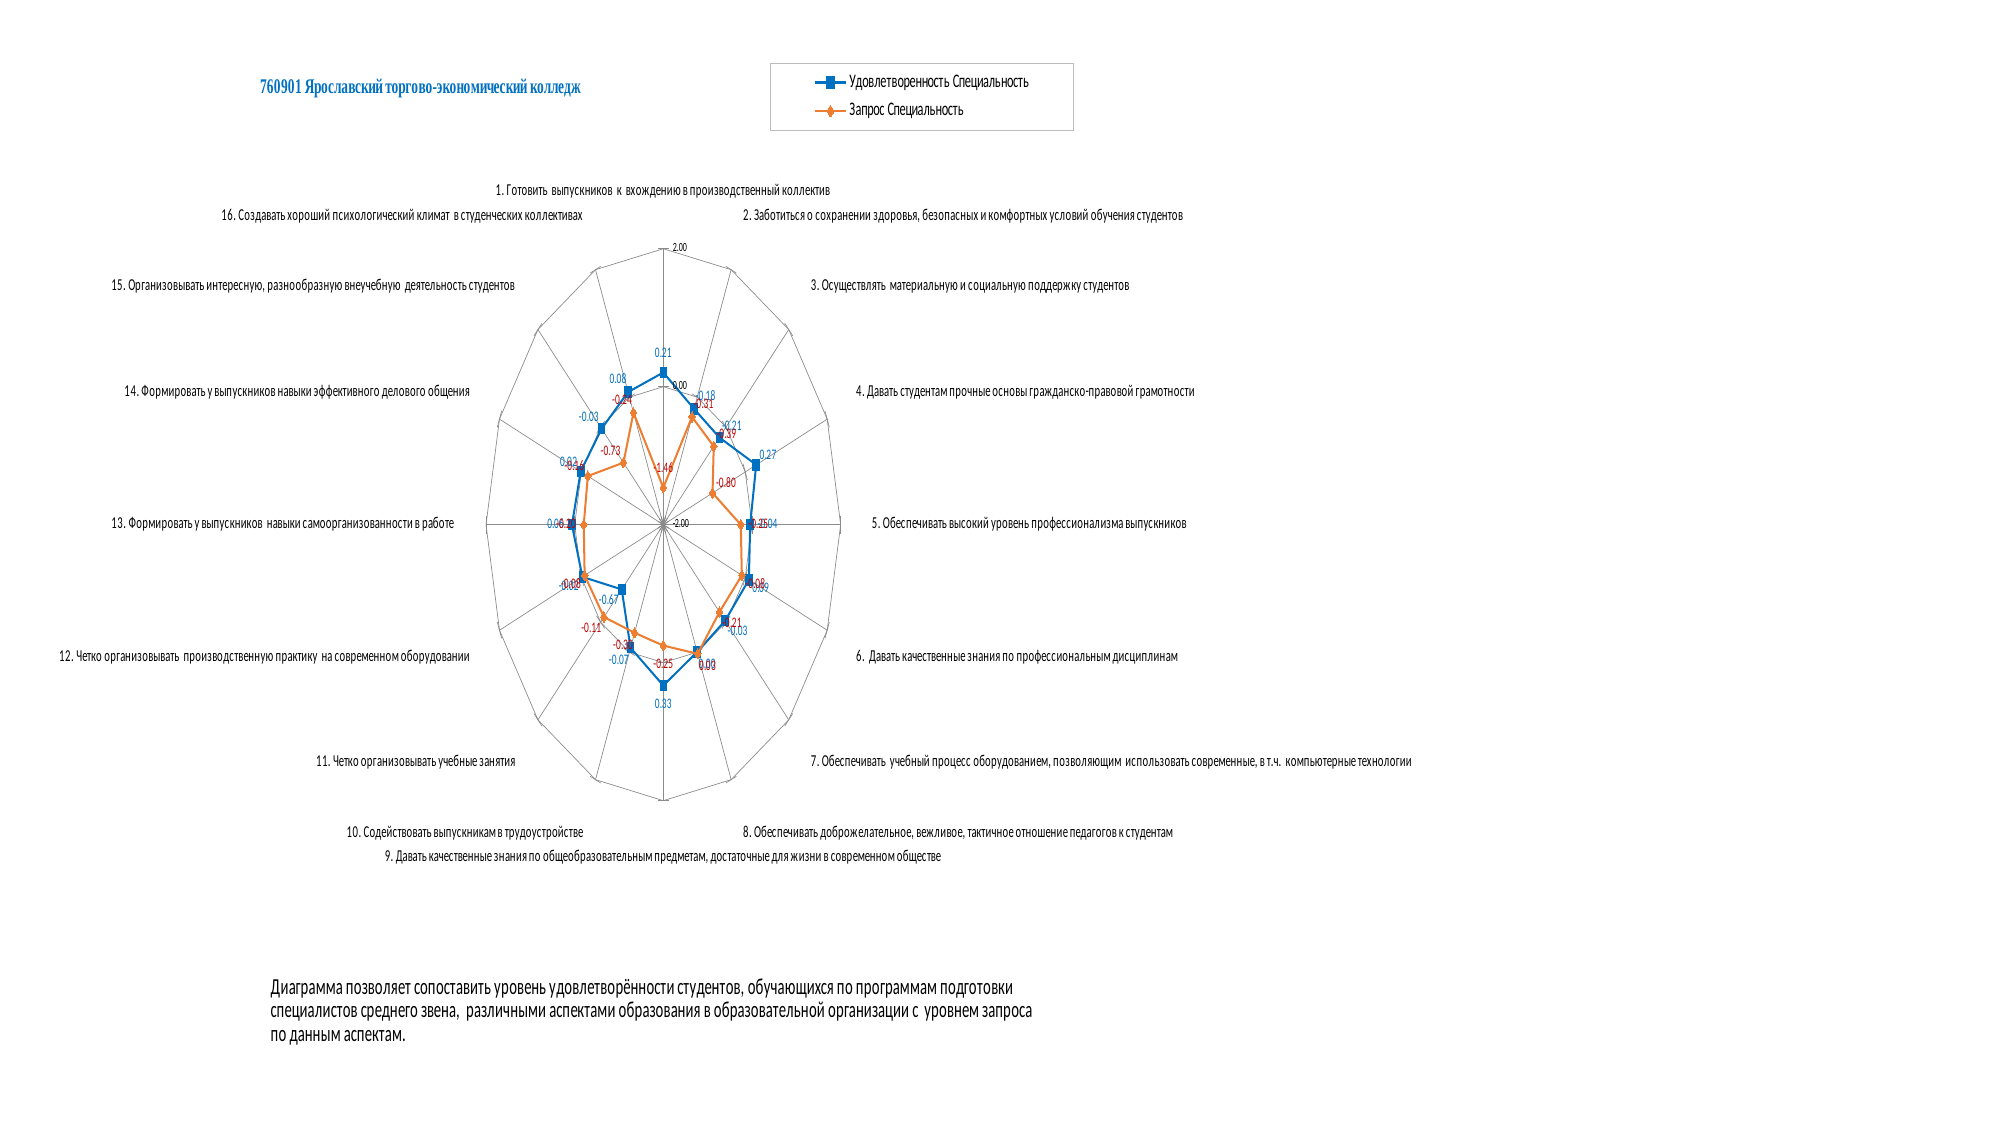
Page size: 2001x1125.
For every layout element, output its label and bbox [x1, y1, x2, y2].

chart [59, 58, 1414, 1056]
